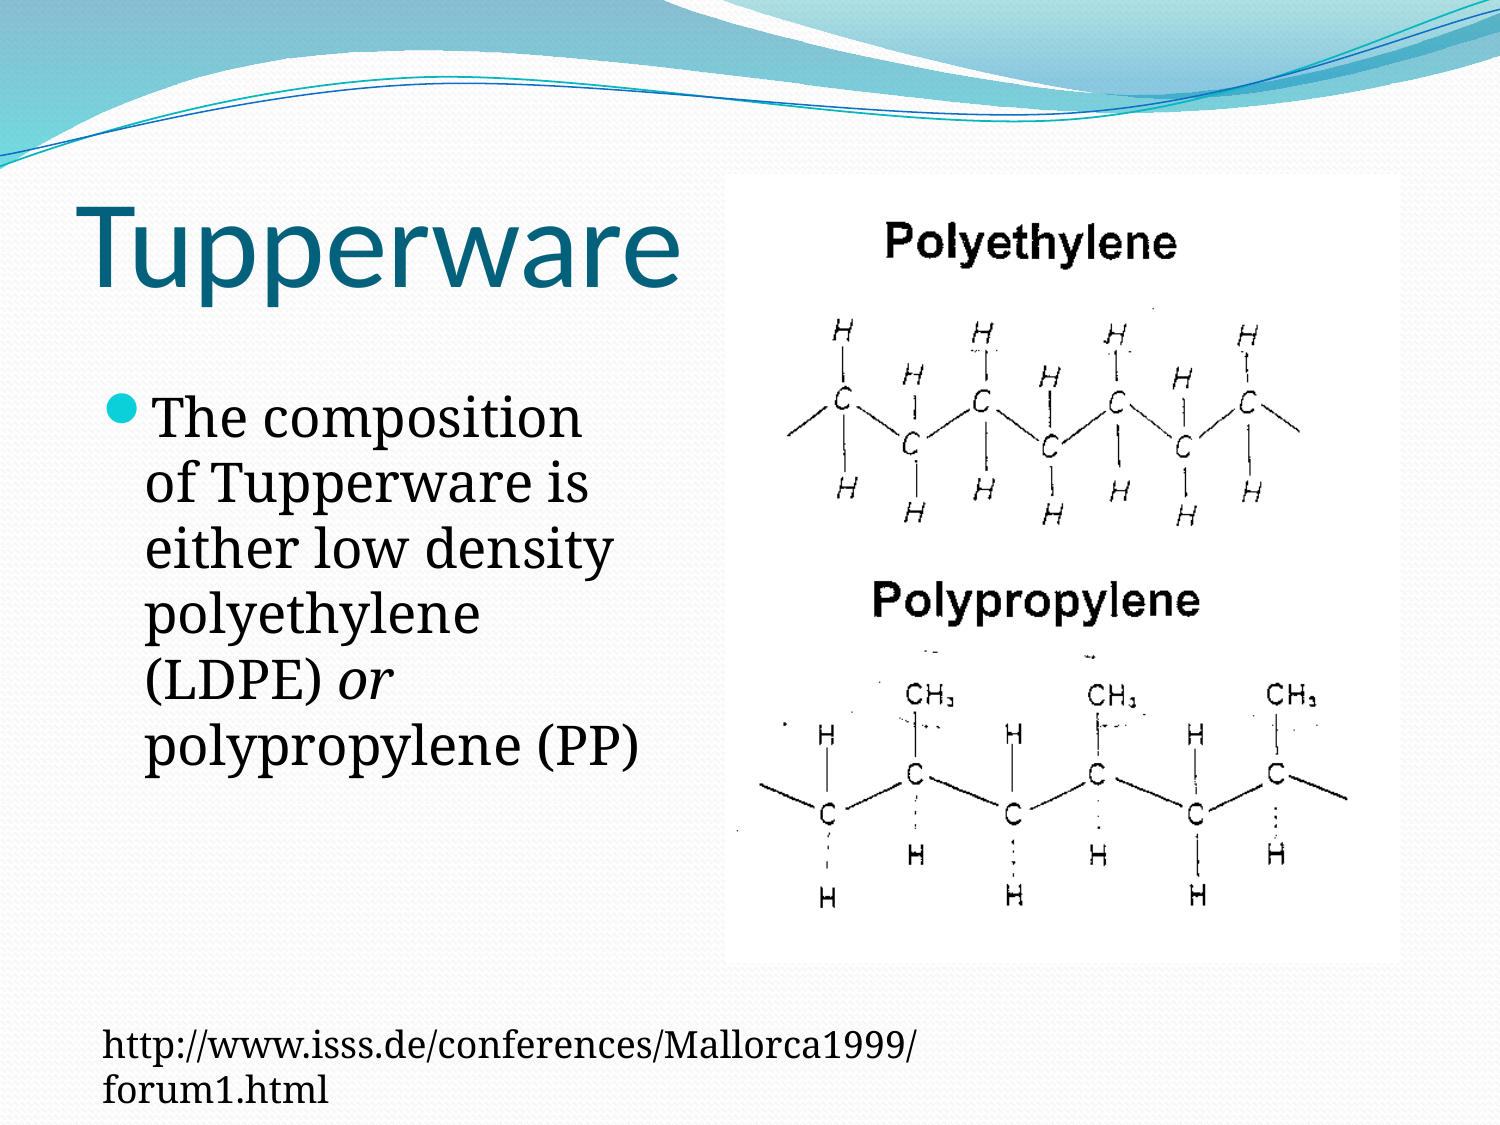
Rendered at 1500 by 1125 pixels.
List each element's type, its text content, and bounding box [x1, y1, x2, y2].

title Tupperware [75, 115, 725, 313]
list The composition of Tupperware is either low density polyethylene (LDPE) or polypropylene (PP) [87, 375, 663, 838]
picture [724, 174, 1401, 963]
text_box http://www.isss.de/conferences/Mallorca1999/forum1.html [87, 1013, 1100, 1119]
